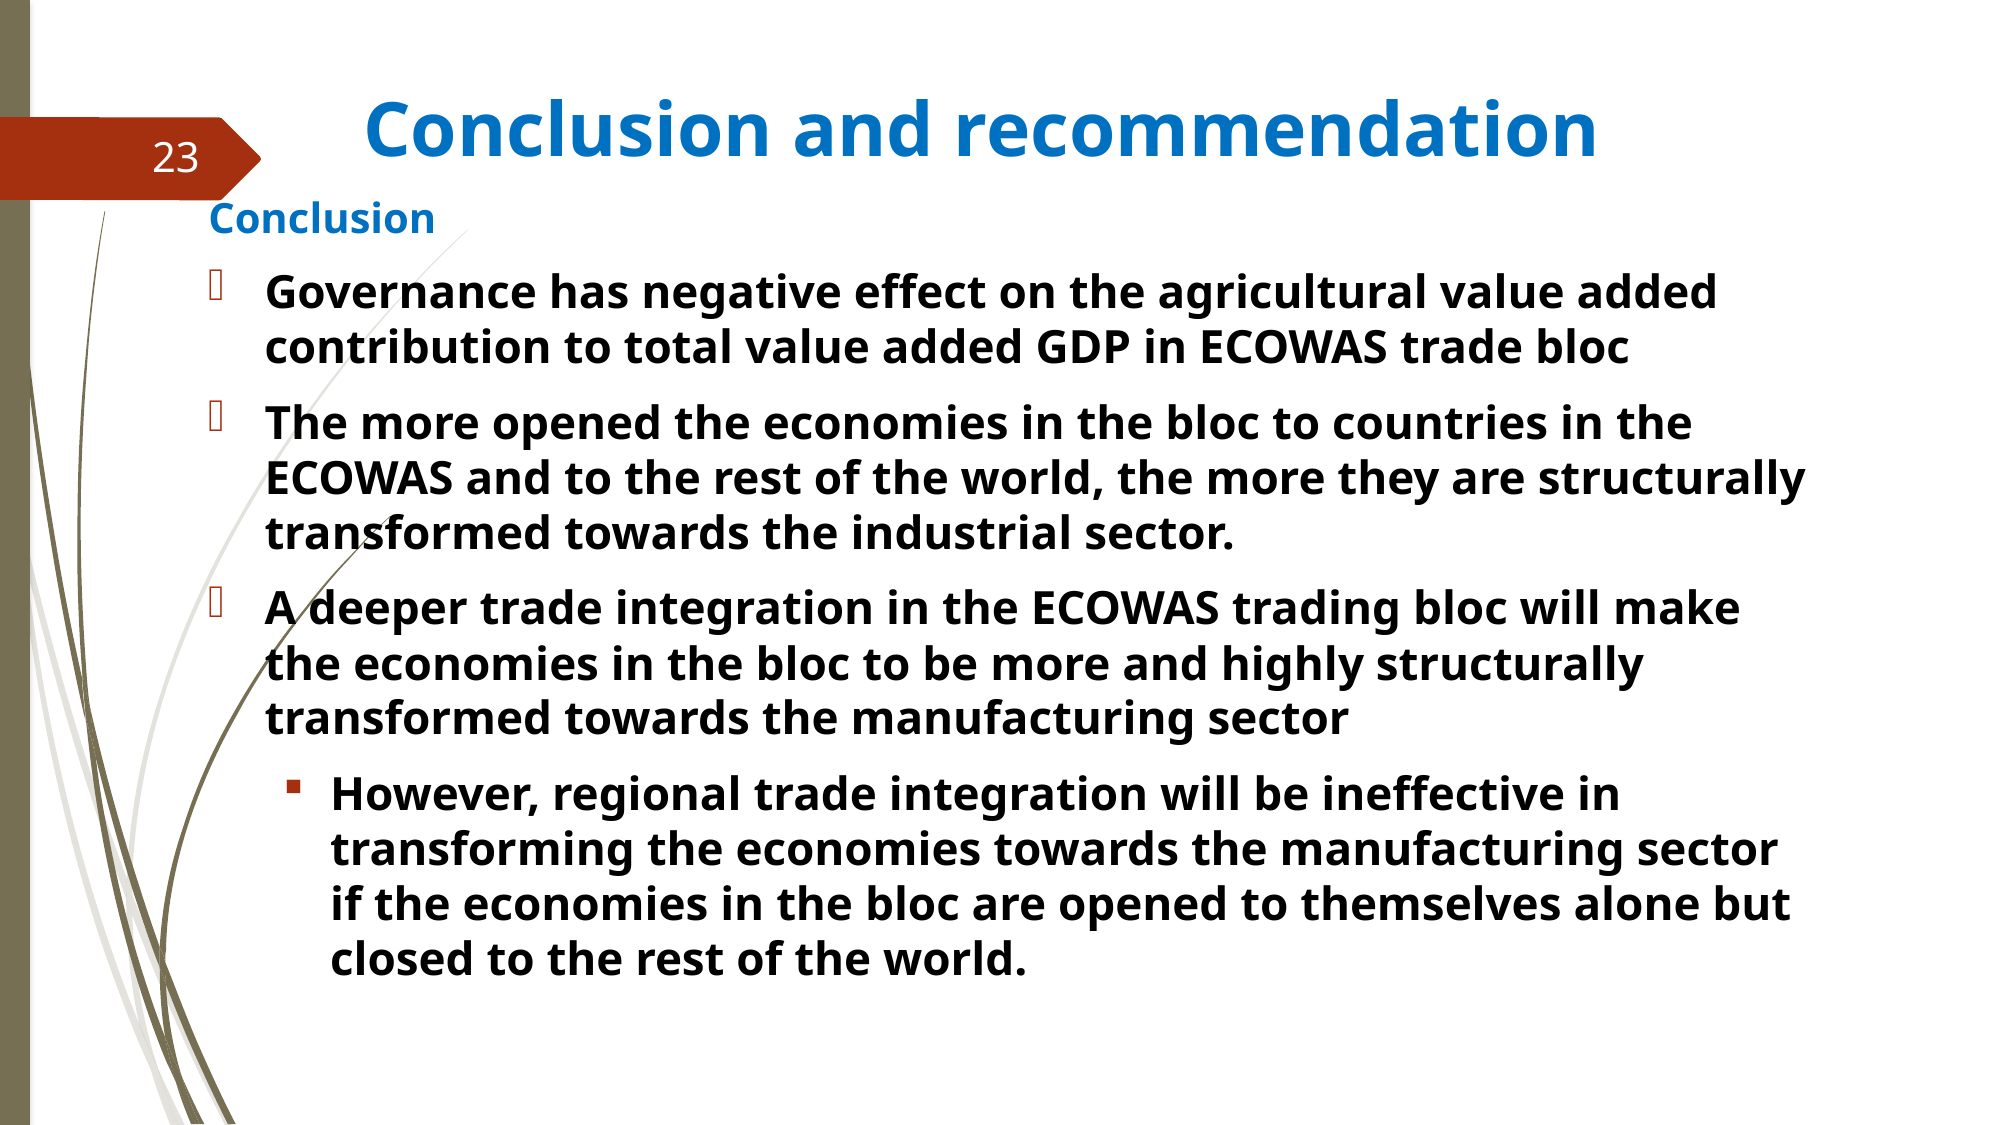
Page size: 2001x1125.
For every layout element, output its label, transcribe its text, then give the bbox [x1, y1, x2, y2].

list Conclusion Governance has negative effect on the agricultural value added contribution to total value added GDP in ECOWAS trade bloc The more opened the economies in the bloc to countries in the ECOWAS and to the rest of the world, the more they are structurally transformed towards the industrial sector. A deeper trade integration in the ECOWAS trading bloc will make the economies in the bloc to be more and highly structurally transformed towards the manufacturing sector However, regional trade integration will be ineffective in transforming the economies towards the manufacturing sector if the economies in the bloc are opened to themselves alone but closed to the rest of the world. [193, 184, 1824, 1023]
slide_number 23 [87, 129, 216, 190]
title Conclusion and recommendation [348, 74, 1680, 184]
